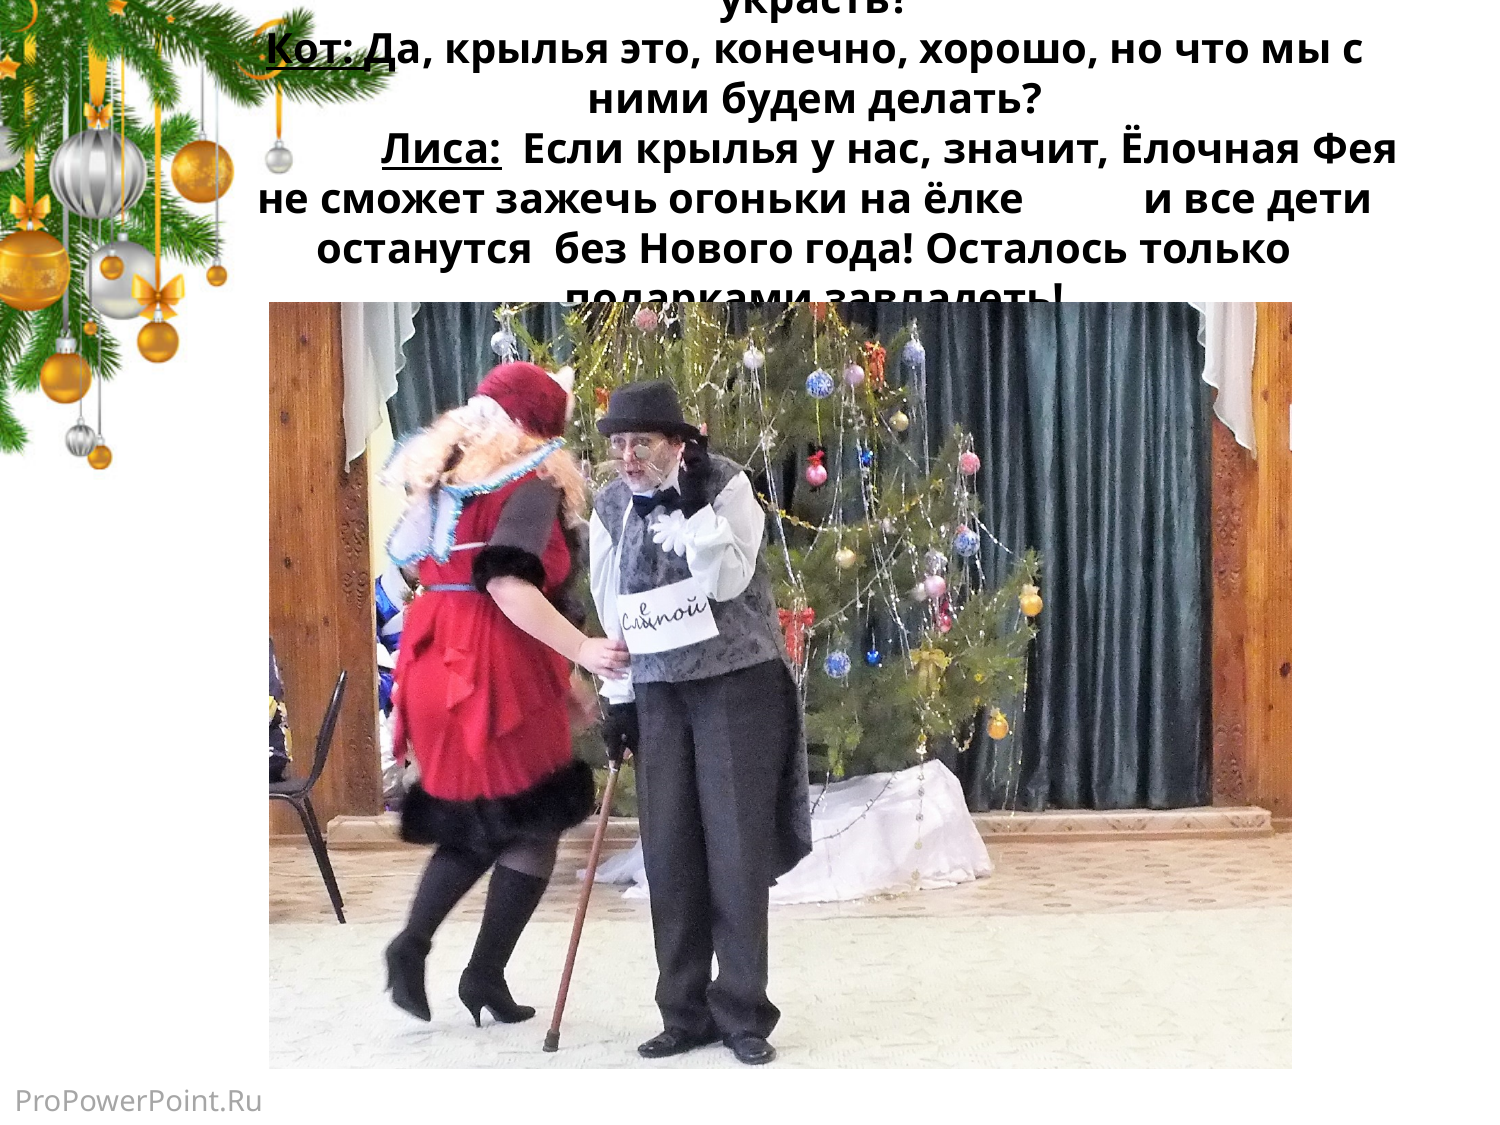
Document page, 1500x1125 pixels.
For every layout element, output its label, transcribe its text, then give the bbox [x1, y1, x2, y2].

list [268, 302, 1292, 1069]
picture [0, 0, 1500, 1125]
title Лиса: Ну что, Базилио, здорово я придумала крылья украсть? Кот: Да, крылья это, конечно, хорошо, но что мы с ними будем делать? Лиса: Если крылья у нас, значит, Ёлочная Фея не сможет зажечь огоньки на ёлке и все дети останутся без Нового года! Осталось только подарками завладеть! Кот: Ну, Алиса! Ну, голова! [206, 113, 1424, 231]
